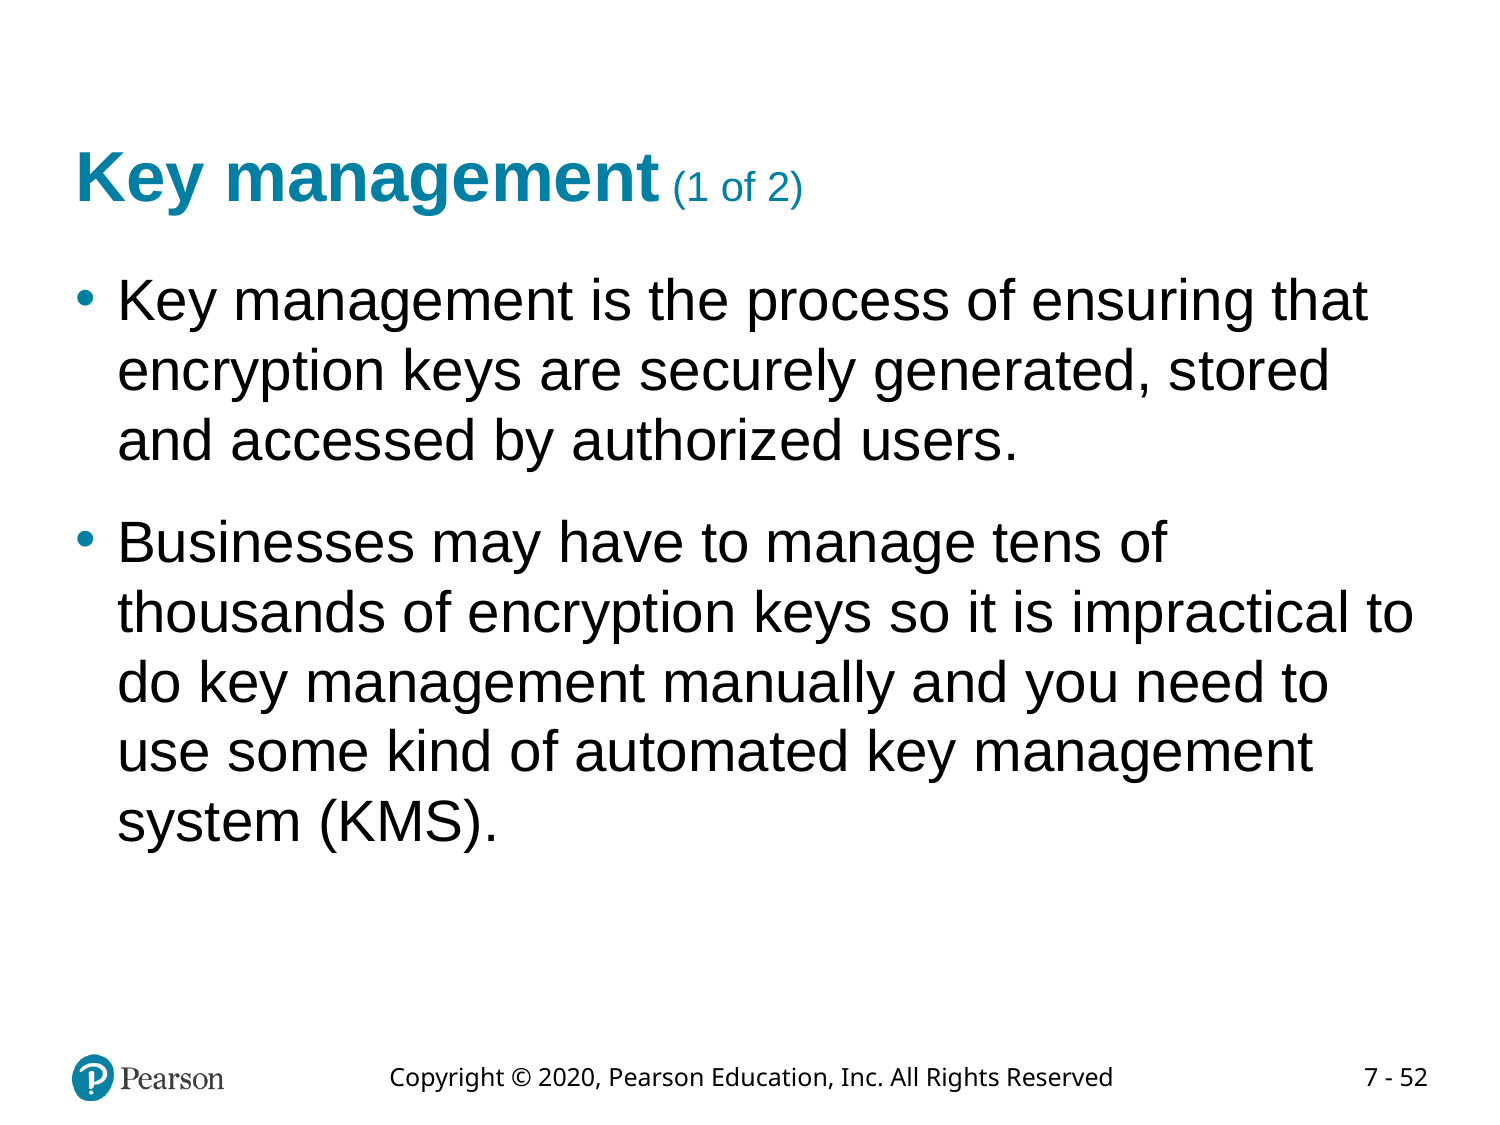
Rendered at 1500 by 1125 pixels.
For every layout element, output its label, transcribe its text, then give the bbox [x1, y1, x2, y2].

title Key management (1 of 2) [75, 35, 1425, 216]
list Key management is the process of ensuring that encryption keys are securely generated, stored and accessed by authorized users. Businesses may have to manage tens of thousands of encryption keys so it is impractical to do key management manually and you need to use some kind of automated key management system (KMS). [75, 262, 1425, 1005]
picture [99, 1054, 224, 1101]
picture [81, 1064, 107, 1089]
picture [72, 1054, 89, 1072]
picture [72, 1087, 83, 1101]
